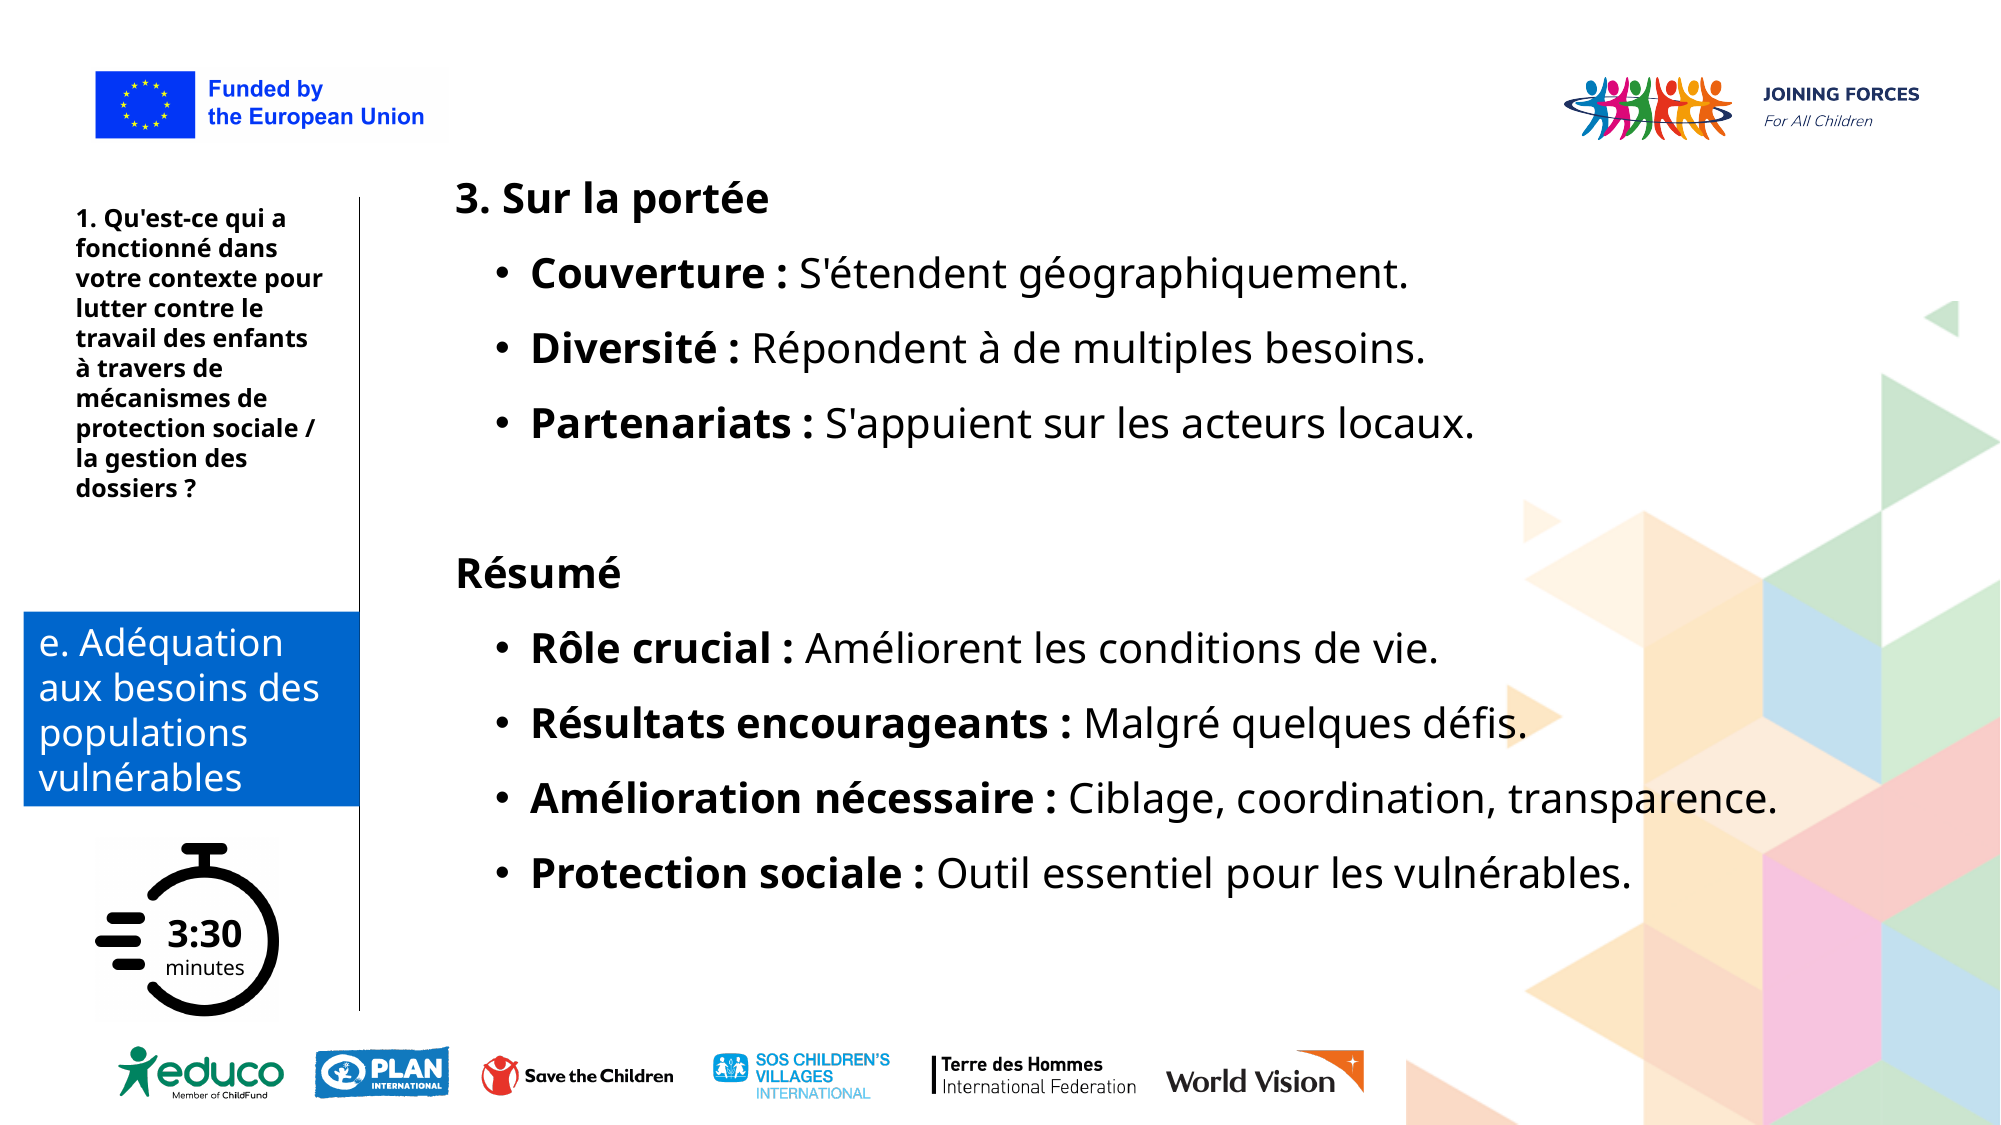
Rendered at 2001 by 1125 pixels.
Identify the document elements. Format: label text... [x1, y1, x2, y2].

picture [1554, 60, 1929, 139]
text_box 3. Sur la portée Couverture : S'étendent géographiquement. Diversité : Répondent à de multiples besoins. Partenariats : S'appuient sur les acteurs locaux. Résumé Rôle crucial : Améliorent les conditions de vie. Résultats encourageants : Malgré quelques défis. Amélioration nécessaire : Ciblage, coordination, transparence. Protection sociale : Outil essentiel pour les vulnérables. [440, 139, 1988, 905]
text_box 1. Qu'est-ce qui a fonctionné dans votre contexte pour lutter contre le travail des enfants à travers de mécanismes de protection sociale / la gestion des dossiers ? [60, 195, 339, 510]
picture [1406, 301, 2001, 1125]
picture [94, 837, 279, 1022]
text_box e. Adéquation aux besoins des populations vulnérables [23, 611, 359, 807]
picture [91, 67, 449, 143]
picture [118, 1046, 1364, 1099]
